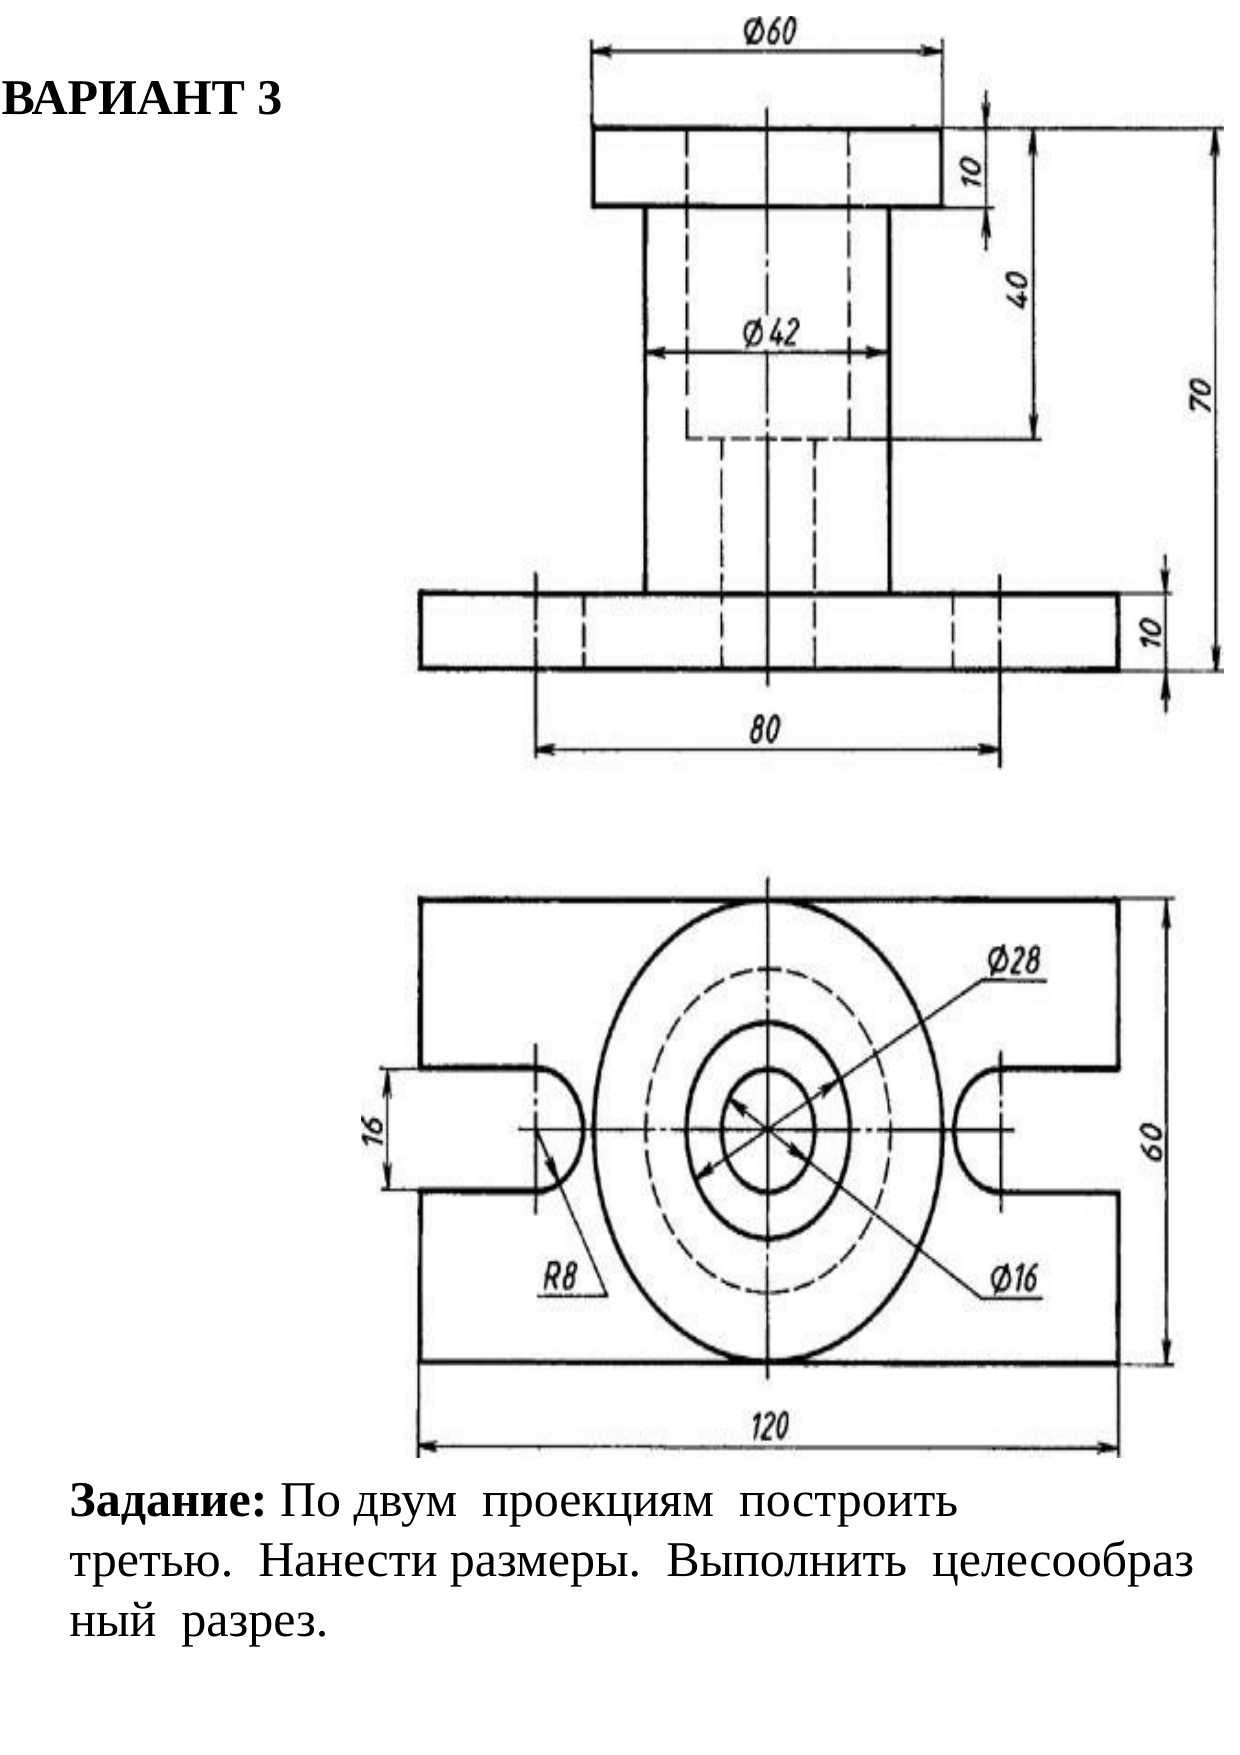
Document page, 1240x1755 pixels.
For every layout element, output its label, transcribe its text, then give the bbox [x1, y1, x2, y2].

picture [361, 16, 1224, 1459]
text_box Задание: По двум проекциям построить третью. Нанести размеры. Выполнить целесообразный разрез.​ [54, 1459, 1215, 1655]
text_box ВАРИАНТ 3 [0, 62, 327, 125]
